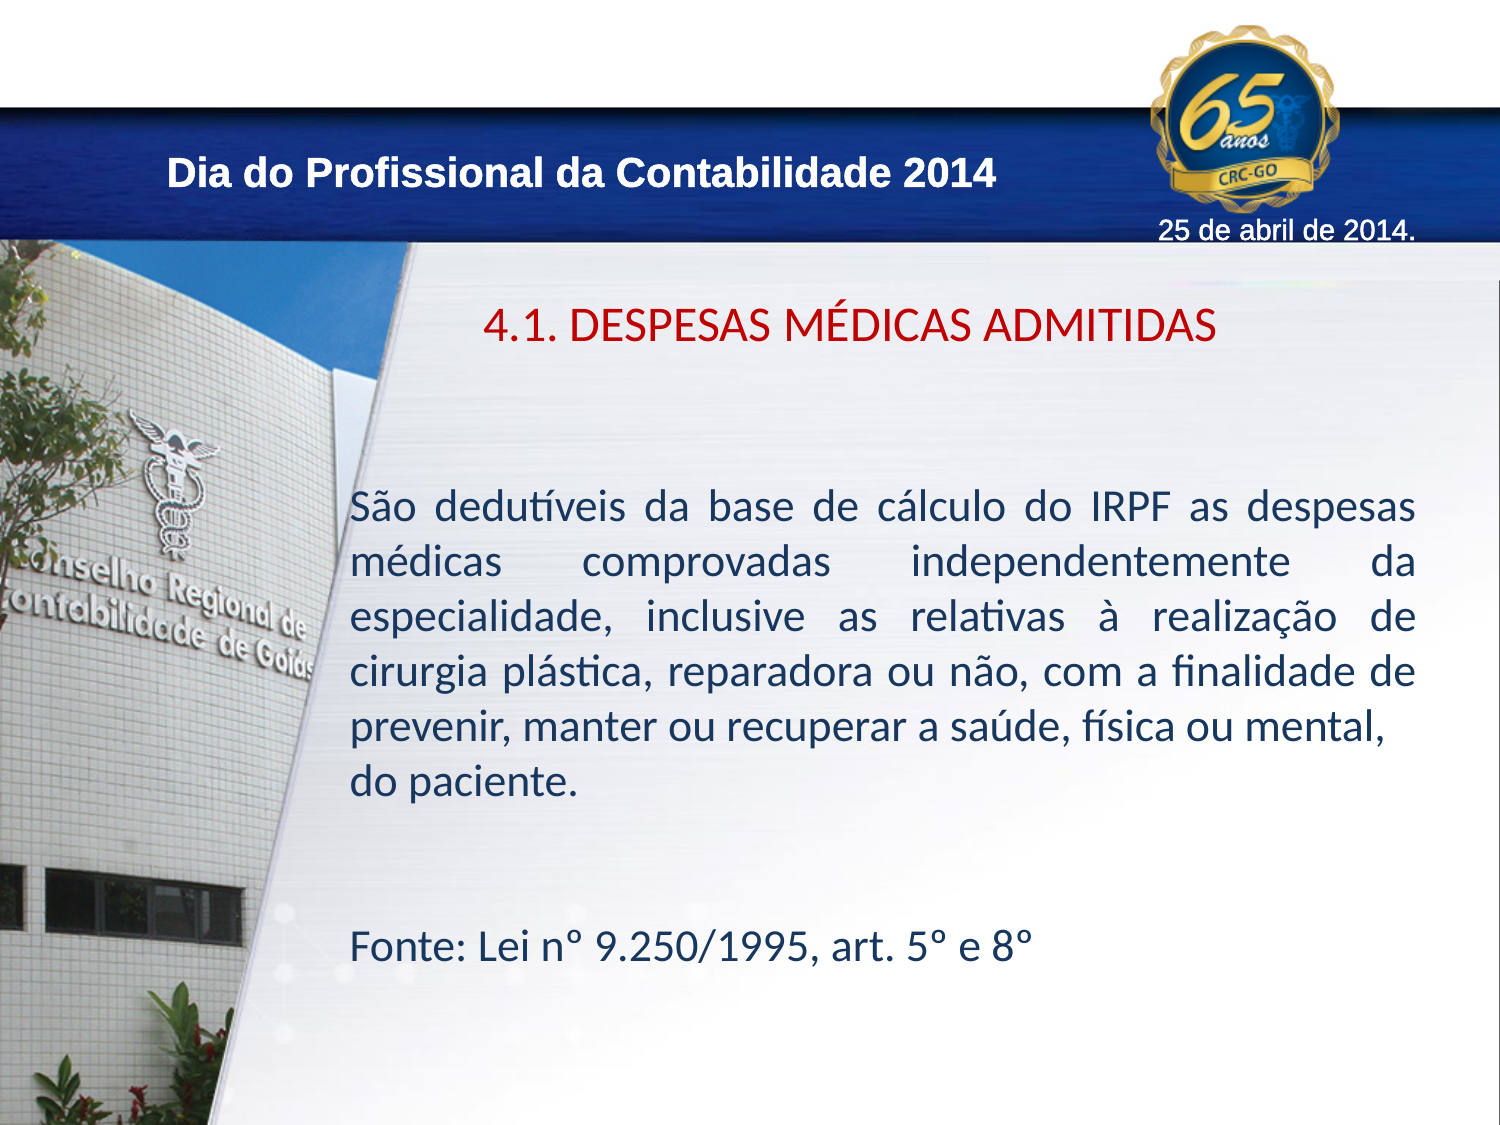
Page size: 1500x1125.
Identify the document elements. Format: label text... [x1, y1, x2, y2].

text_box 4.1. DESPESAS MÉDICAS ADMITIDAS [253, 253, 1447, 359]
picture [0, 0, 1500, 1125]
text_box Dia do Profissional da Contabilidade 2014 [151, 137, 1012, 203]
text_box São dedutíveis da base de cálculo do IRPF as despesas médicas comprovadas independentemente da especialidade, inclusive as relativas à realização de cirurgia plástica, reparadora ou não, com a finalidade de prevenir, manter ou recuperar a saúde, física ou mental, do paciente. Fonte: Lei nº 9.250/1995, art. 5º e 8º [334, 468, 1433, 978]
text_box 25 de abril de 2014. [1142, 203, 1432, 253]
